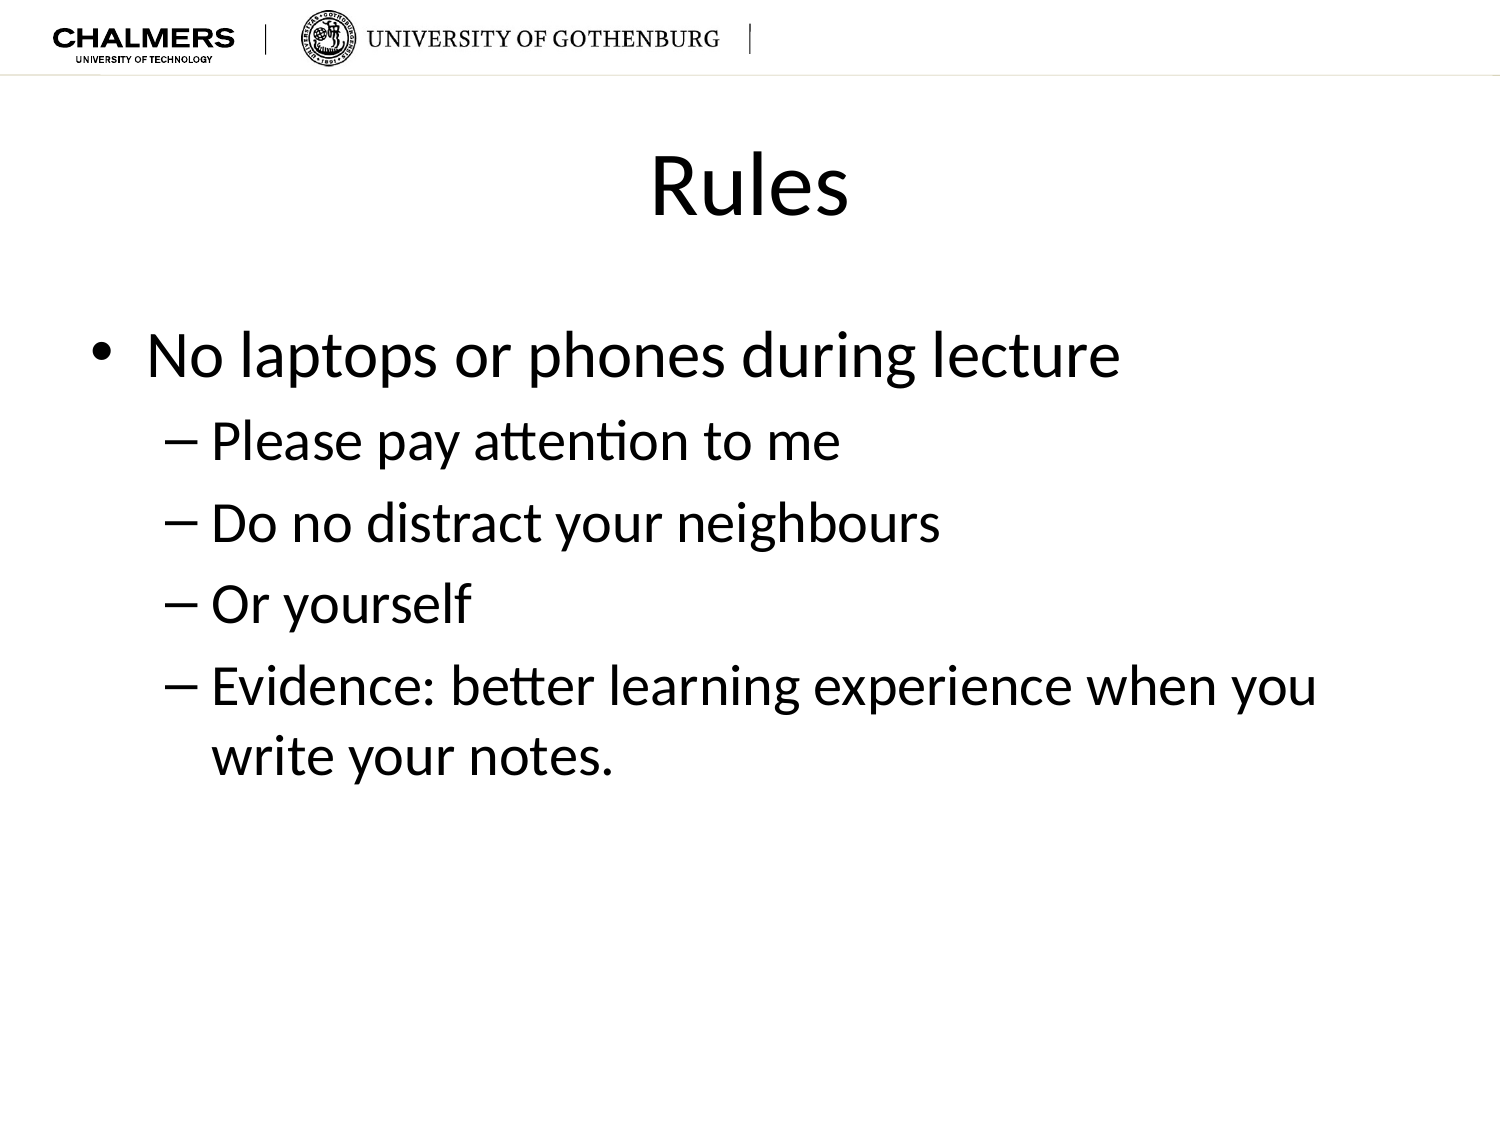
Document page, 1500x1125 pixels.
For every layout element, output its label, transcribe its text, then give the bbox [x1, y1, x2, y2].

picture [301, 10, 720, 67]
list No laptops or phones during lecture Please pay attention to me Do no distract your neighbours Or yourself Evidence: better learning experience when you write your notes. [75, 303, 1425, 1005]
title Rules [75, 75, 1425, 283]
